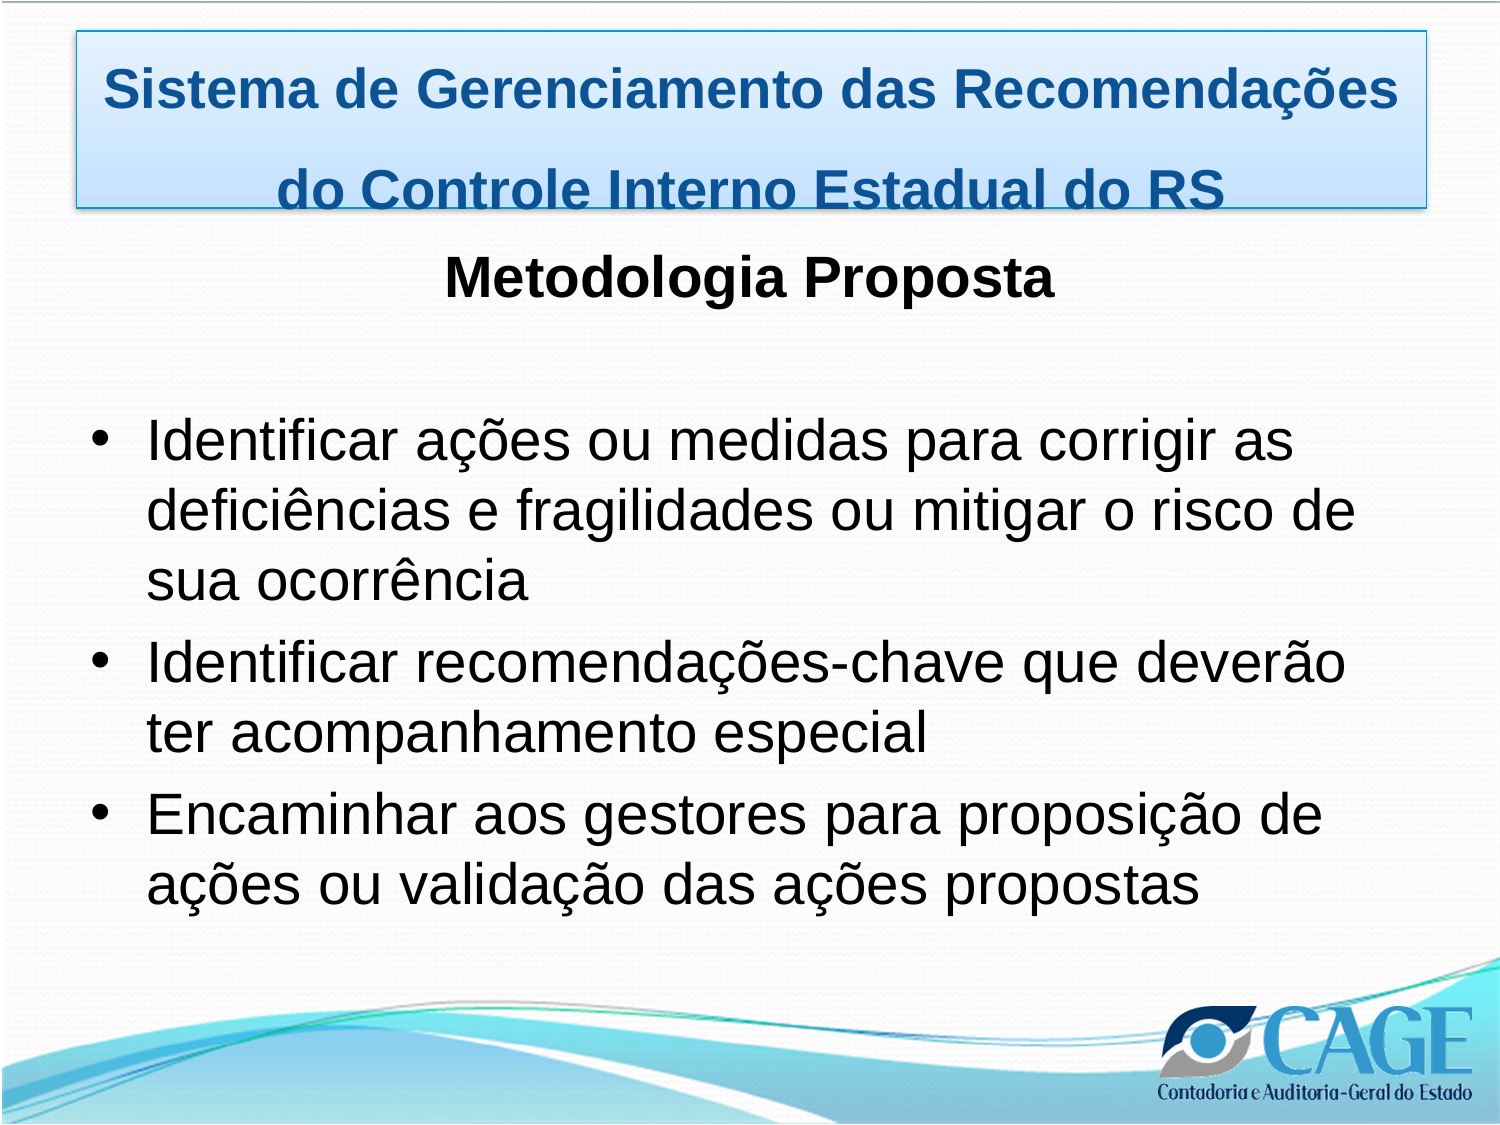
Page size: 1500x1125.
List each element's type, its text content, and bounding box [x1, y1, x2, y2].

picture [0, 0, 1500, 1125]
text_box Sistema de Gerenciamento das Recomendações do Controle Interno Estadual do RS [76, 30, 1427, 209]
list Metodologia Proposta Identificar ações ou medidas para corrigir as deficiências e fragilidades ou mitigar o risco de sua ocorrência Identificar recomendações-chave que deverão ter acompanhamento especial Encaminhar aos gestores para proposição de ações ou validação das ações propostas [74, 231, 1426, 994]
